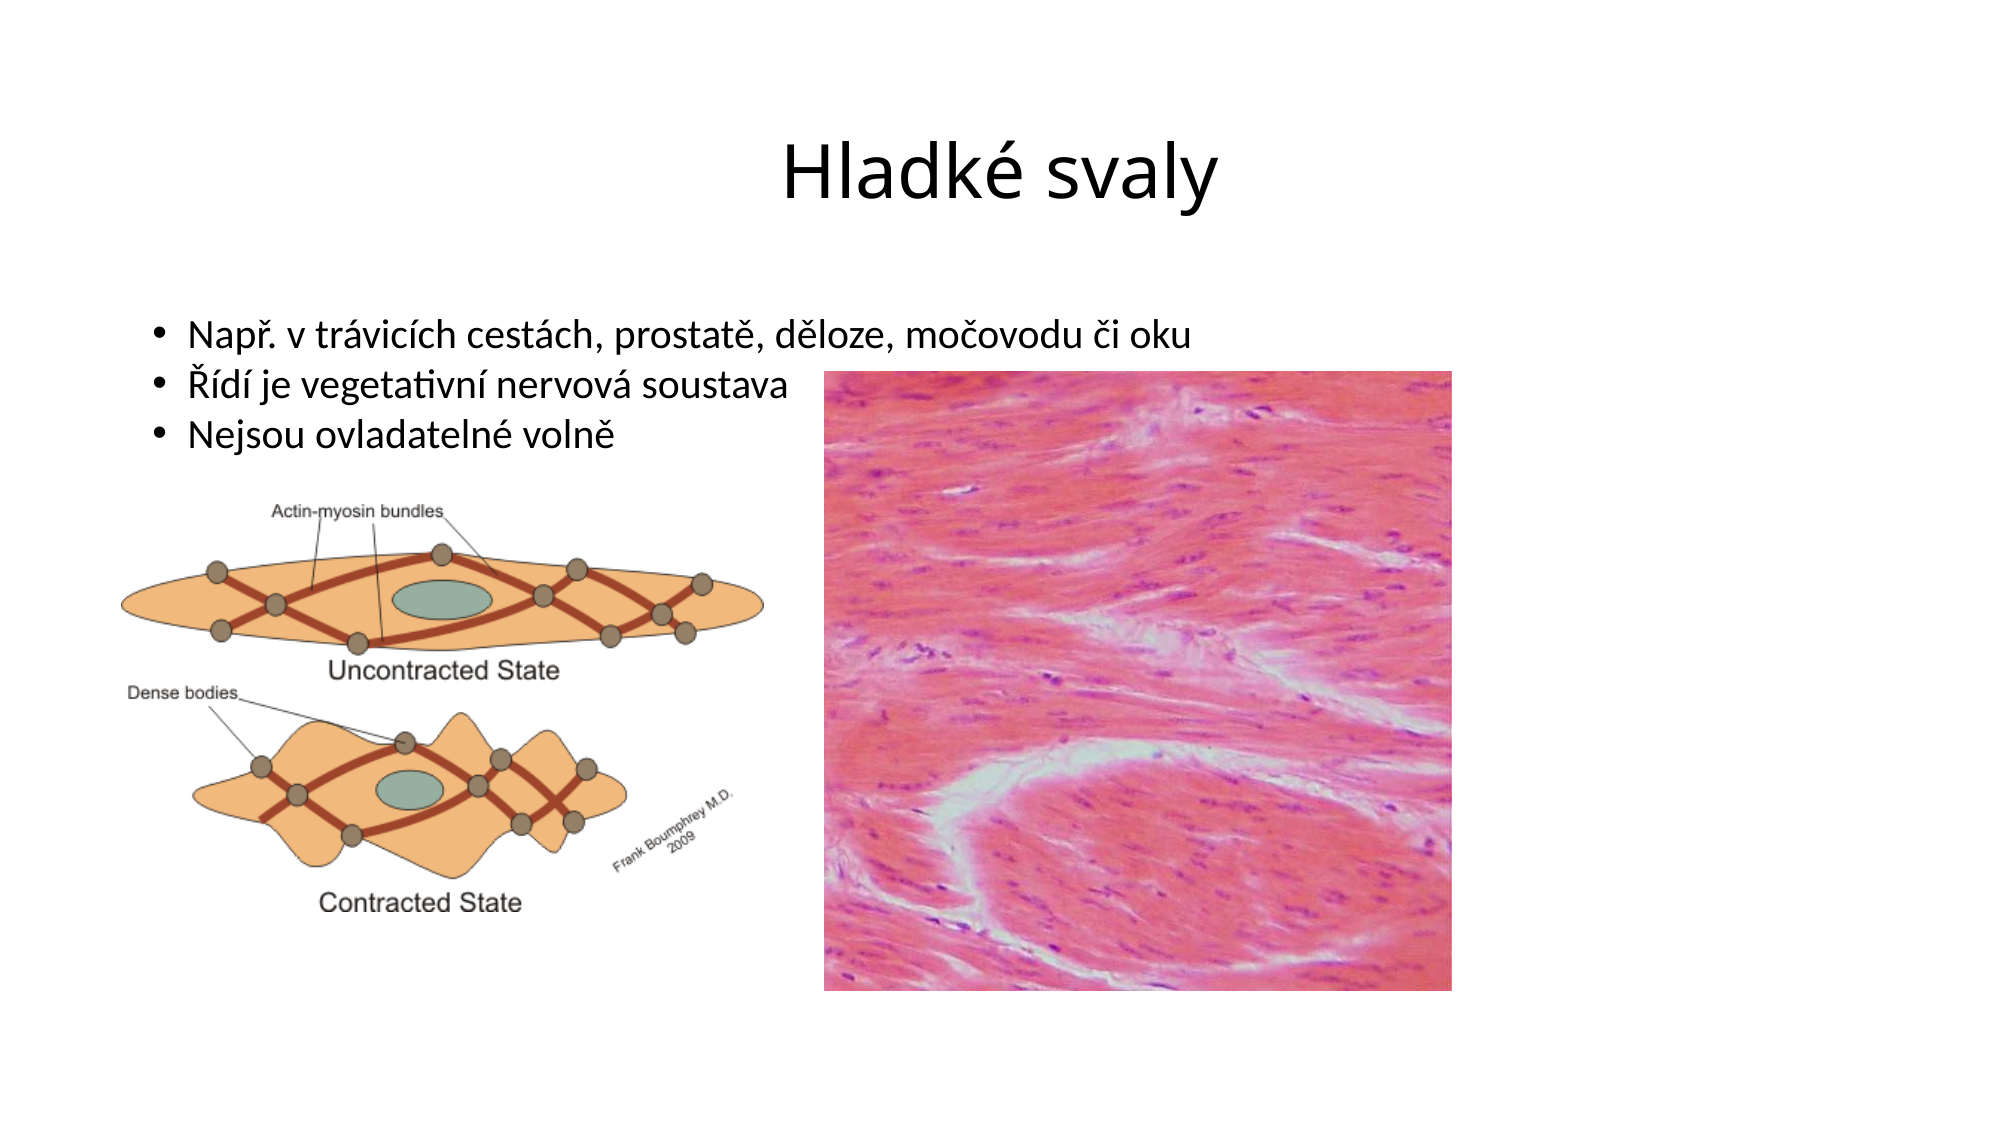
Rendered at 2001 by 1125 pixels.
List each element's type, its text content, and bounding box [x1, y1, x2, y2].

picture [121, 504, 764, 912]
picture [823, 371, 1452, 991]
text_box Hladké svaly [137, 59, 1863, 278]
text_box Např. v trávicích cestách, prostatě, děloze, močovodu či oku Řídí je vegetativní nervová soustava Nejsou ovladatelné volně [137, 299, 1863, 1014]
